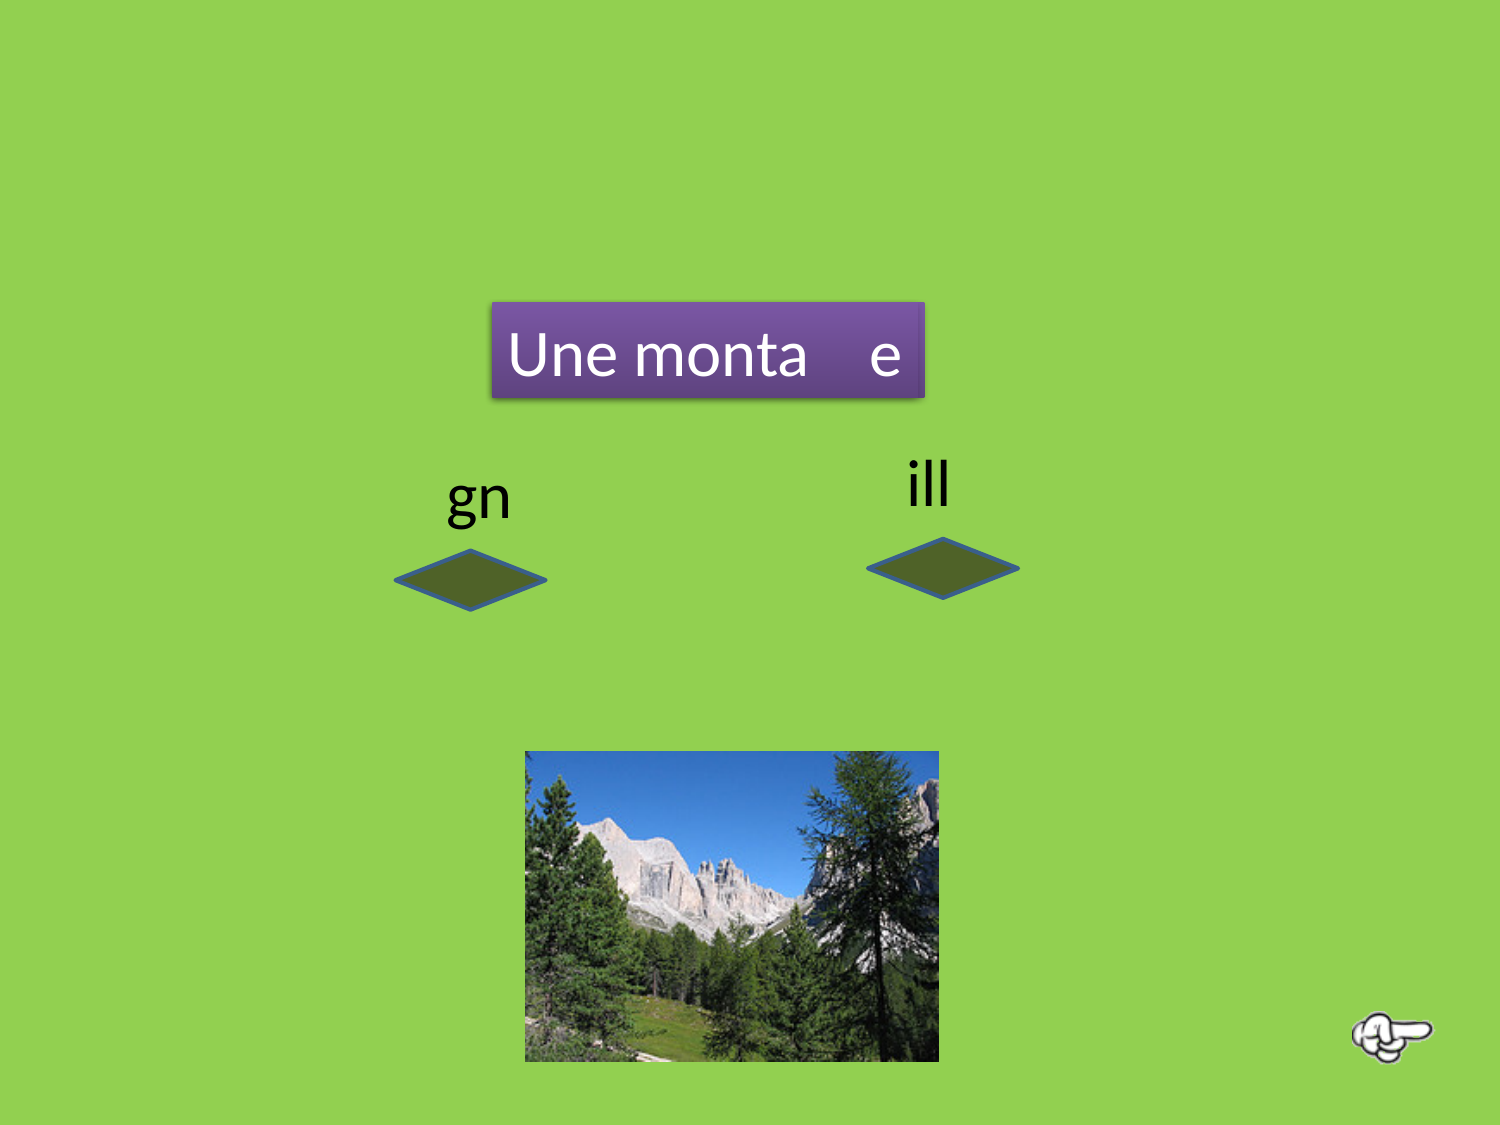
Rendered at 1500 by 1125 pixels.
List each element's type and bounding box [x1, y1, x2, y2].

text_box [0, 0, 1500, 1125]
text_box [865, 536, 1021, 600]
picture [525, 751, 940, 1062]
picture [1352, 1011, 1470, 1067]
text_box [393, 548, 548, 612]
